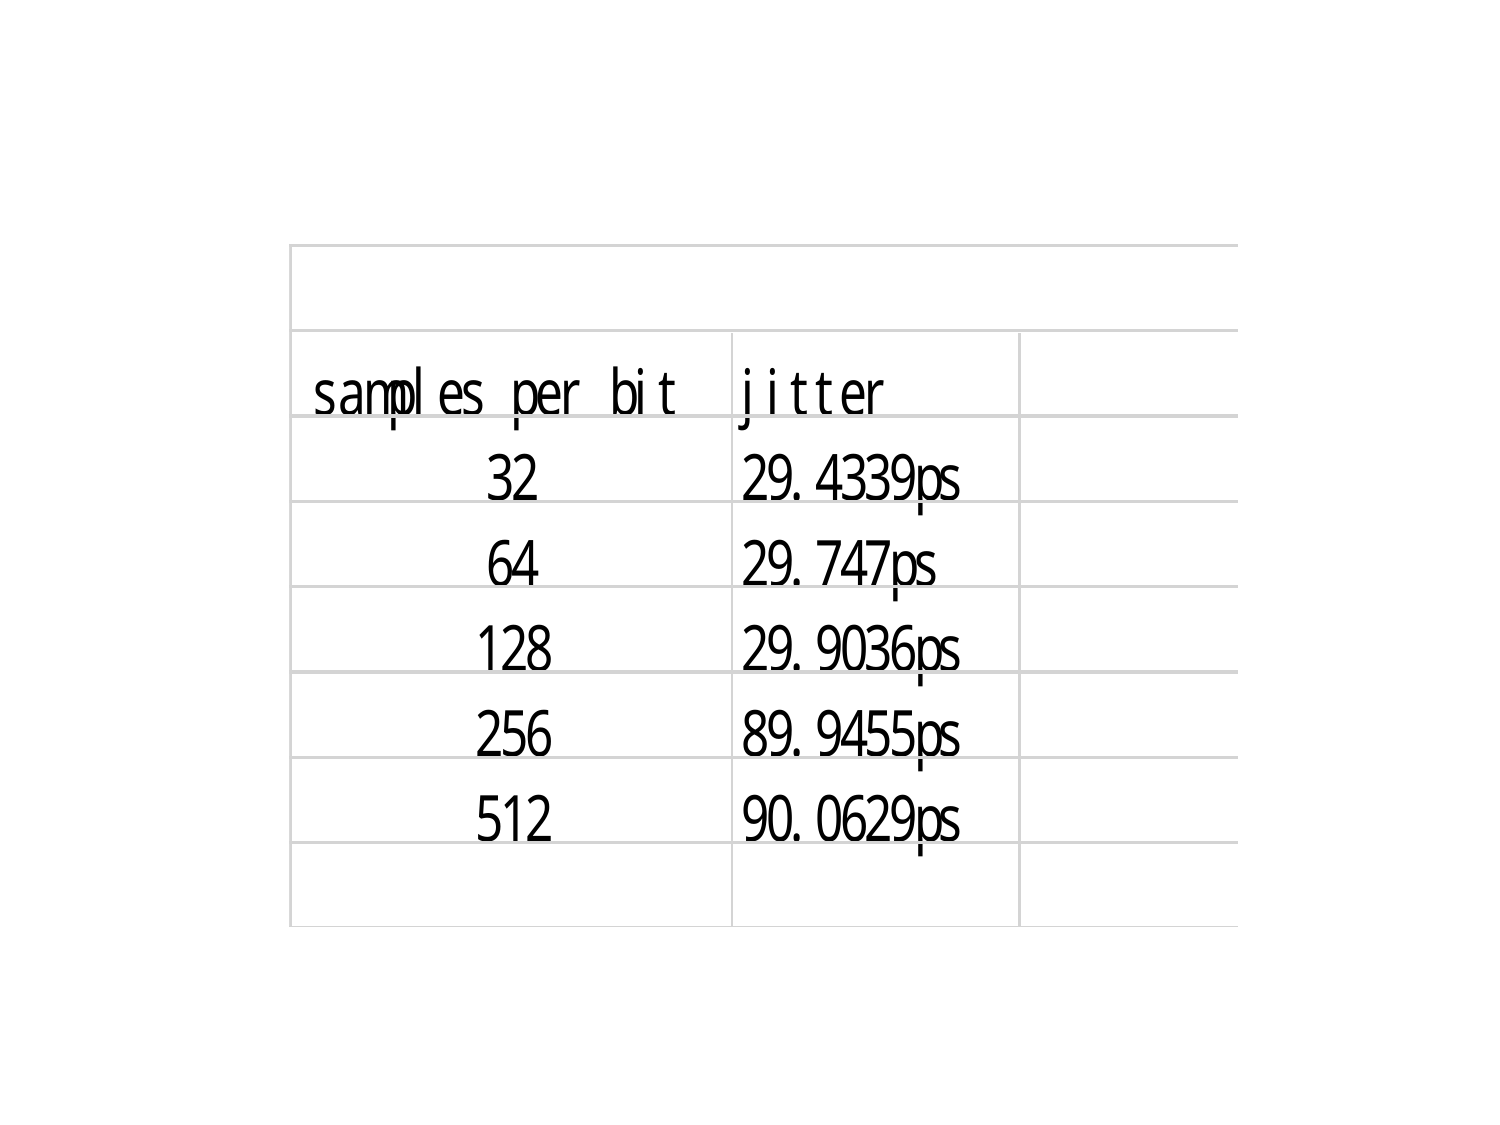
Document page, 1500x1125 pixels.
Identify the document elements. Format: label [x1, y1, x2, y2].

text_box [289, 243, 1240, 929]
